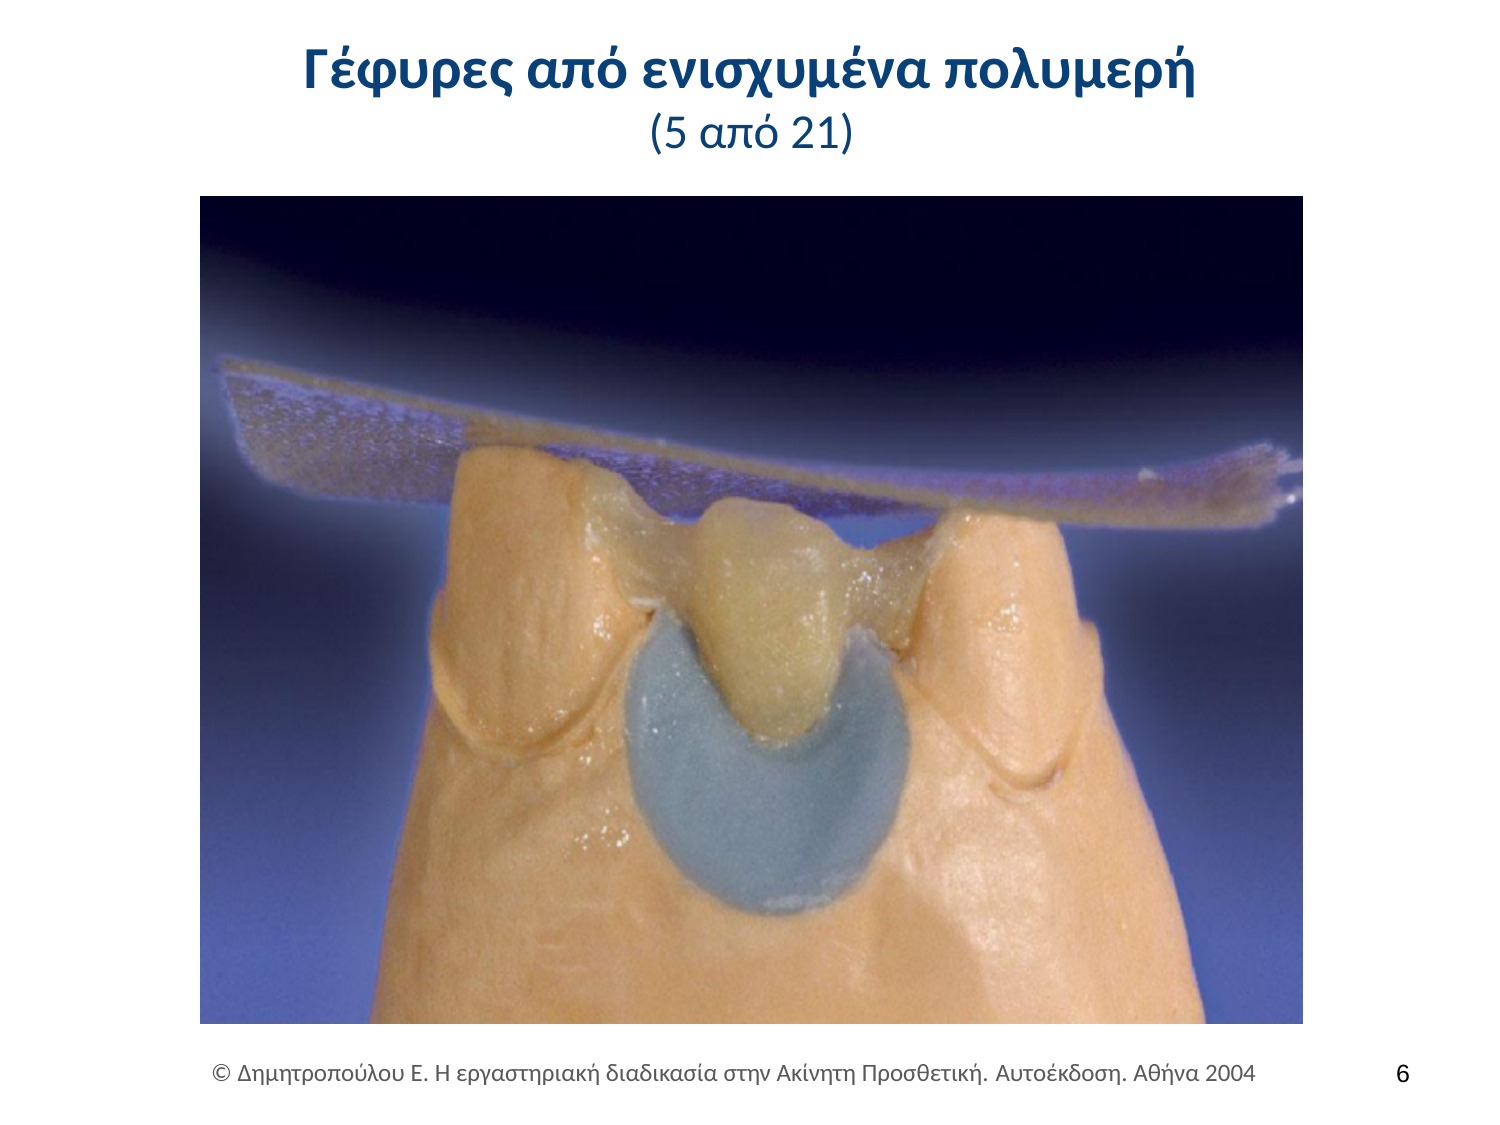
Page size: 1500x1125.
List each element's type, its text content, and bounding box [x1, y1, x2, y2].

title Γέφυρες από ενισχυμένα πολυμερή (5 από 21) [76, 19, 1427, 169]
text_box © Δημητροπούλου Ε. Η εργαστηριακή διαδικασία στην Ακίνητη Προσθετική. Αυτοέκδοση. Αθήνα 2004 [196, 1049, 1307, 1094]
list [200, 196, 1304, 1024]
slide_number 5 [1074, 1042, 1425, 1103]
